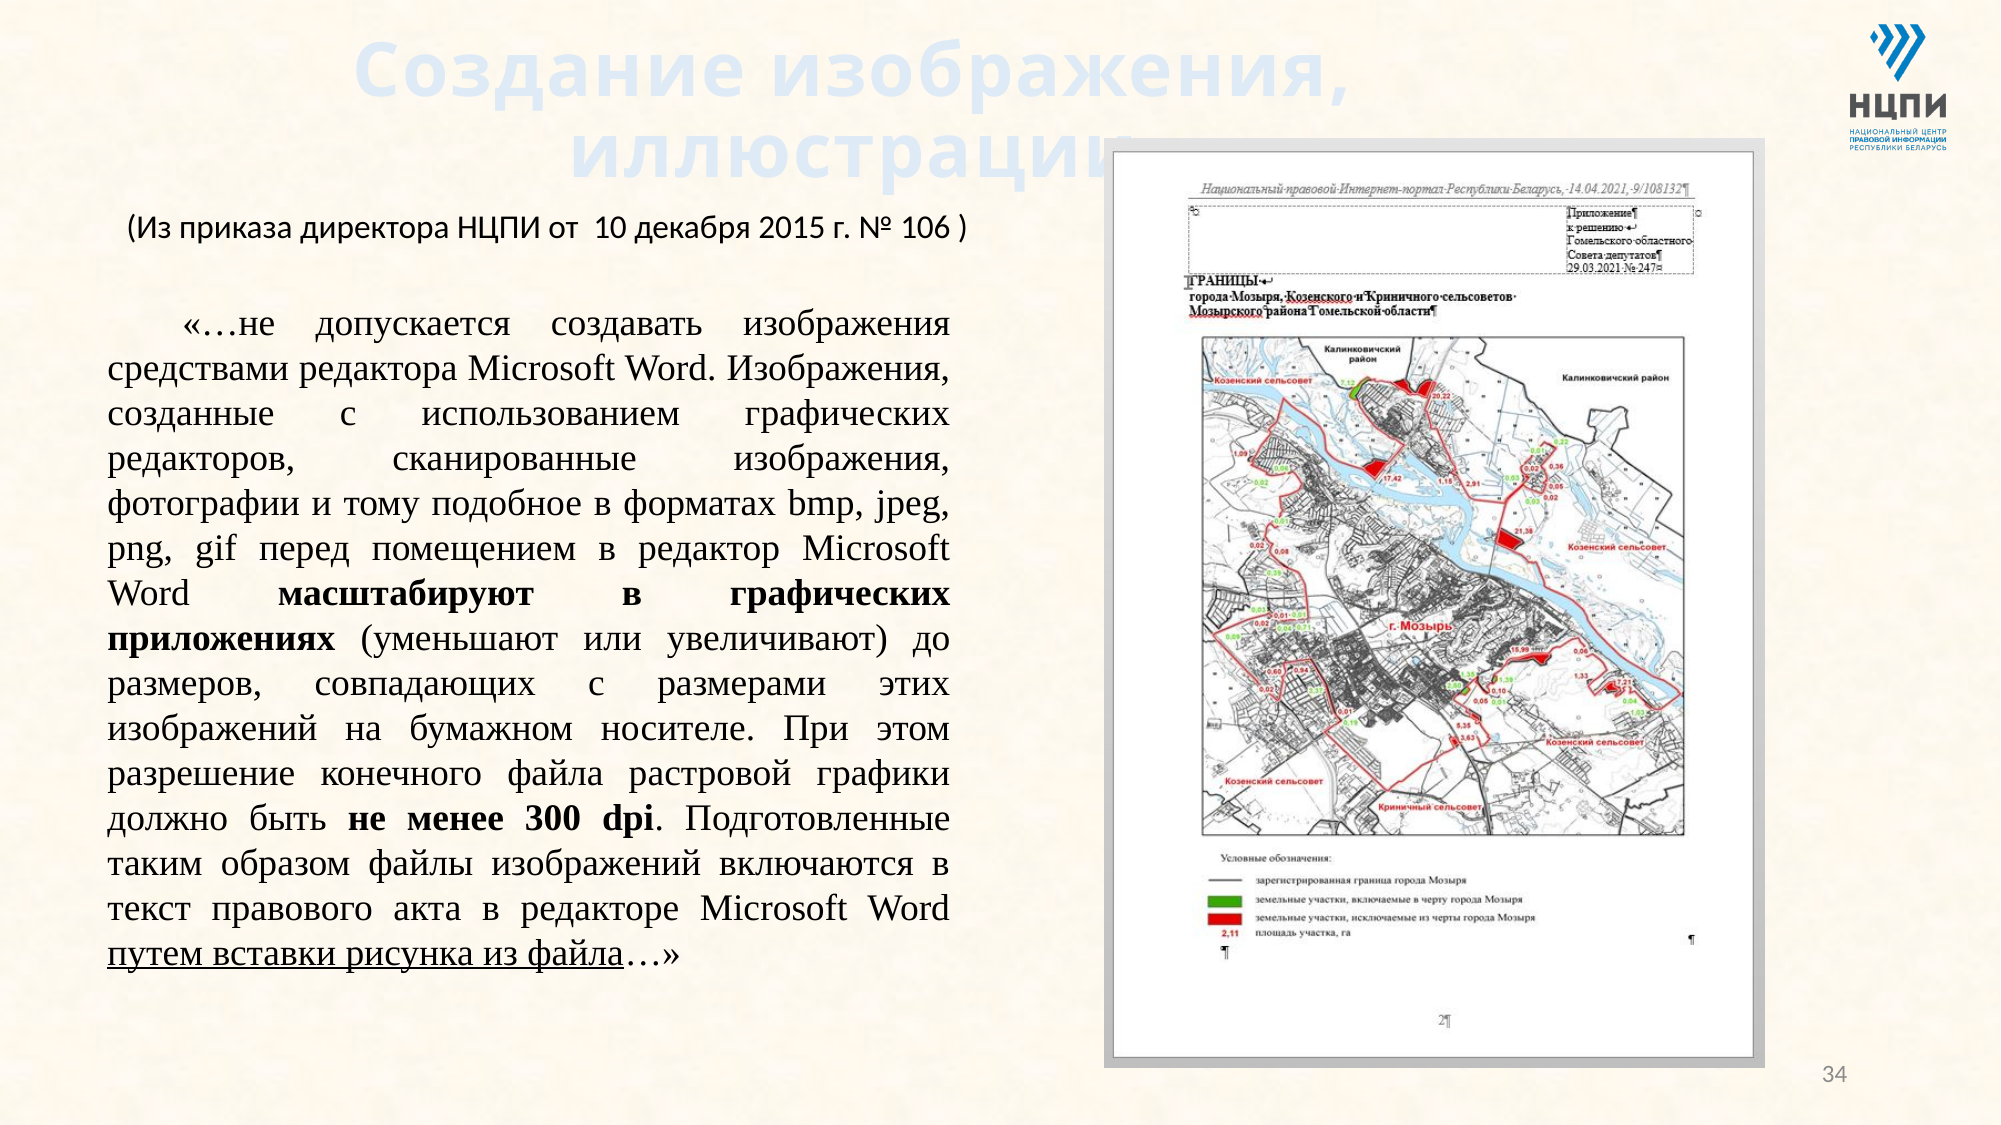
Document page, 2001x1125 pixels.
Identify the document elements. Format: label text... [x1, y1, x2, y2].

text_box «…не допускается создавать изображения средствами редактора Microsoft Word. Изображения, созданные с использованием графических редакторов, сканированные изображения, фотографии и тому подобное в форматах bmp, jpeg, png, gif перед помещением в редактор Microsoft Word масштабируют в графических приложениях (уменьшают или увеличивают) до размеров, совпадающих с размерами этих изображений на бумажном носителе. При этом разрешение конечного файла растровой графики должно быть не менее 300 dpi. Подготовленные таким образом файлы изображений включаются в текст правового акта в редакторе Microsoft Word путем вставки рисунка из файла…» [92, 290, 966, 981]
text_box (Из приказа директора НЦПИ от 10 декабря 2015 г. № 106 ) [111, 197, 984, 253]
slide_number 34 [1412, 1042, 1863, 1103]
picture [1104, 138, 1765, 1068]
picture [1839, 11, 1956, 164]
text_box Создание изображения, иллюстрации [164, 24, 1543, 121]
